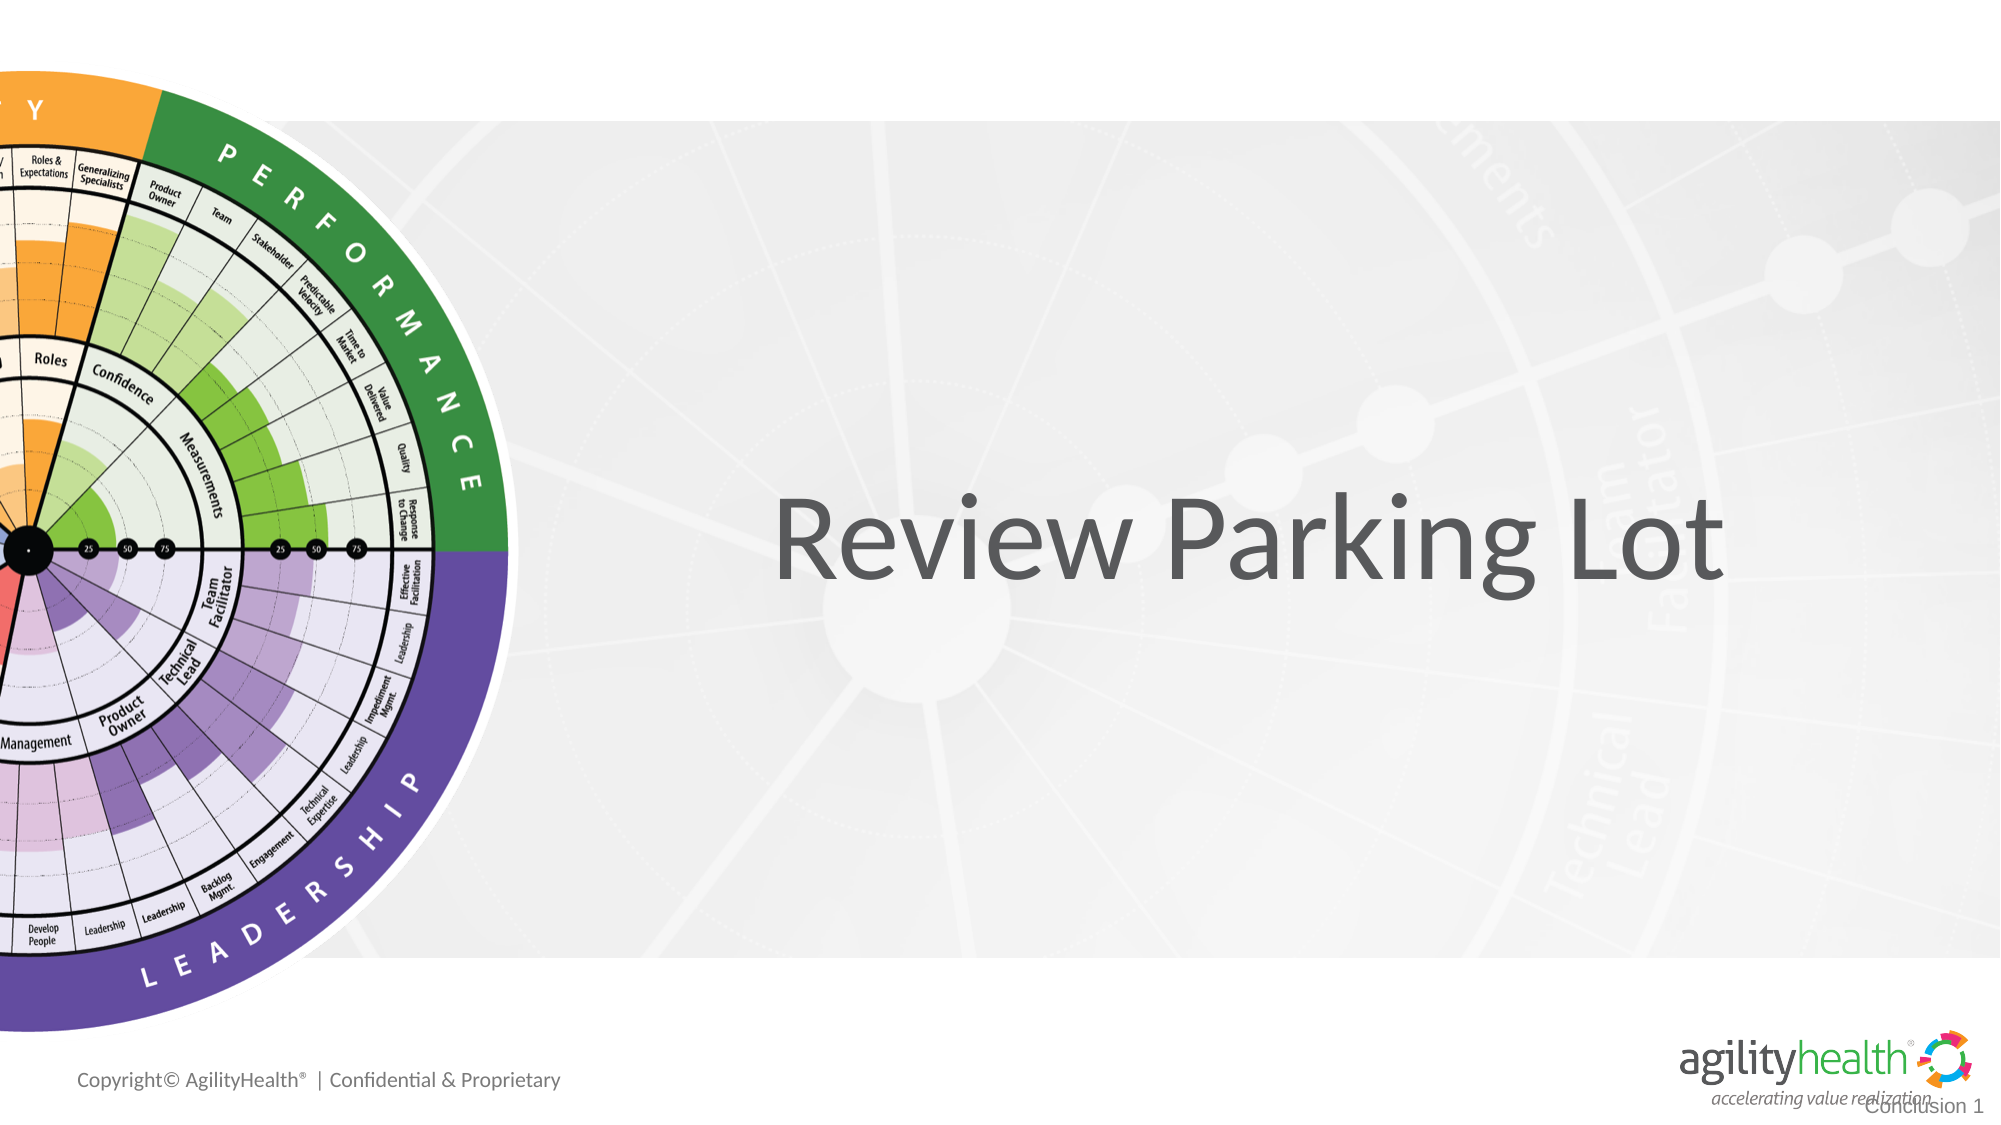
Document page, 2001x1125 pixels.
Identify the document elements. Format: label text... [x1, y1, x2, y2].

picture [0, 60, 519, 1043]
list Review Parking Lot [518, 463, 1944, 615]
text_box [519, 121, 2000, 958]
picture [1680, 1030, 1972, 1113]
text_box Conclusion 1 [1849, 1084, 1999, 1125]
